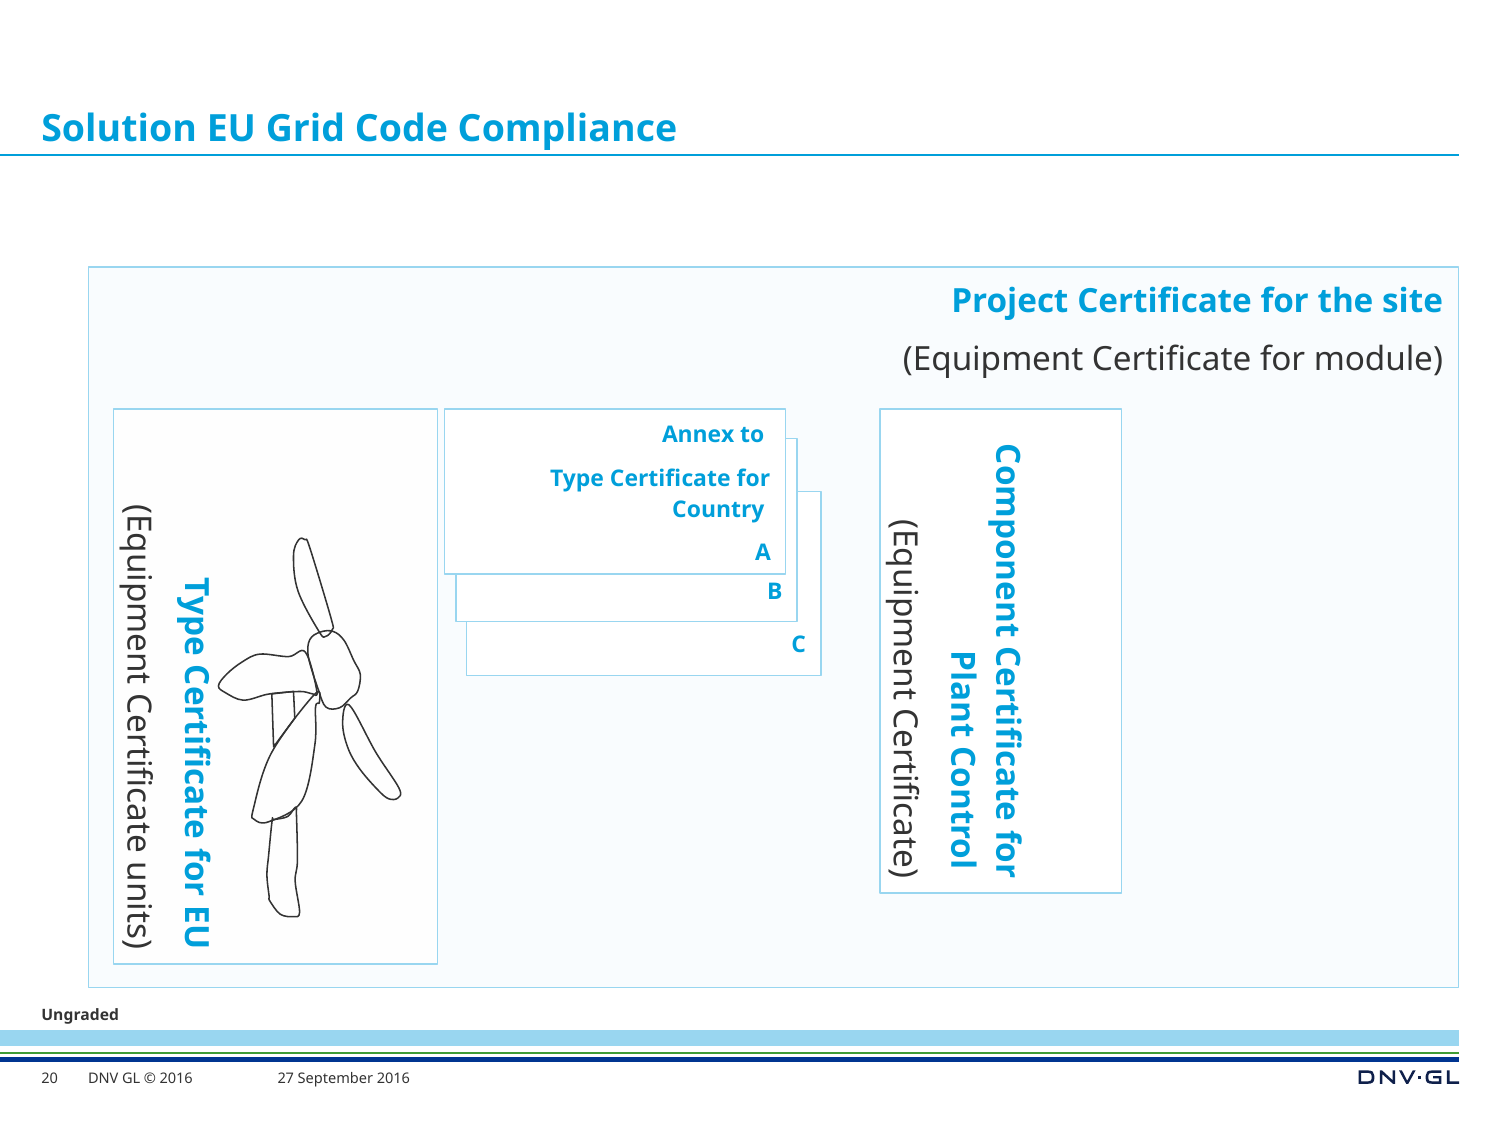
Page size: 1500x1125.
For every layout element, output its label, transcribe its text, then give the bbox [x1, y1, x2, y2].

text_box B [454, 436, 799, 624]
text_box Component Certificate for Plant Control (Equipment Certificate) [878, 407, 1123, 895]
text_box C [464, 490, 823, 677]
text_box Type Certificate for EU (Equipment Certificate units) [111, 407, 440, 966]
title Solution EU Grid Code Compliance [41, 39, 1459, 150]
slide_number 20 [41, 1069, 81, 1099]
text_box Project Certificate for the site (Equipment Certificate for module) [86, 265, 1461, 990]
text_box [218, 537, 402, 918]
text_box Annex to Type Certificate for Country A [442, 407, 787, 576]
